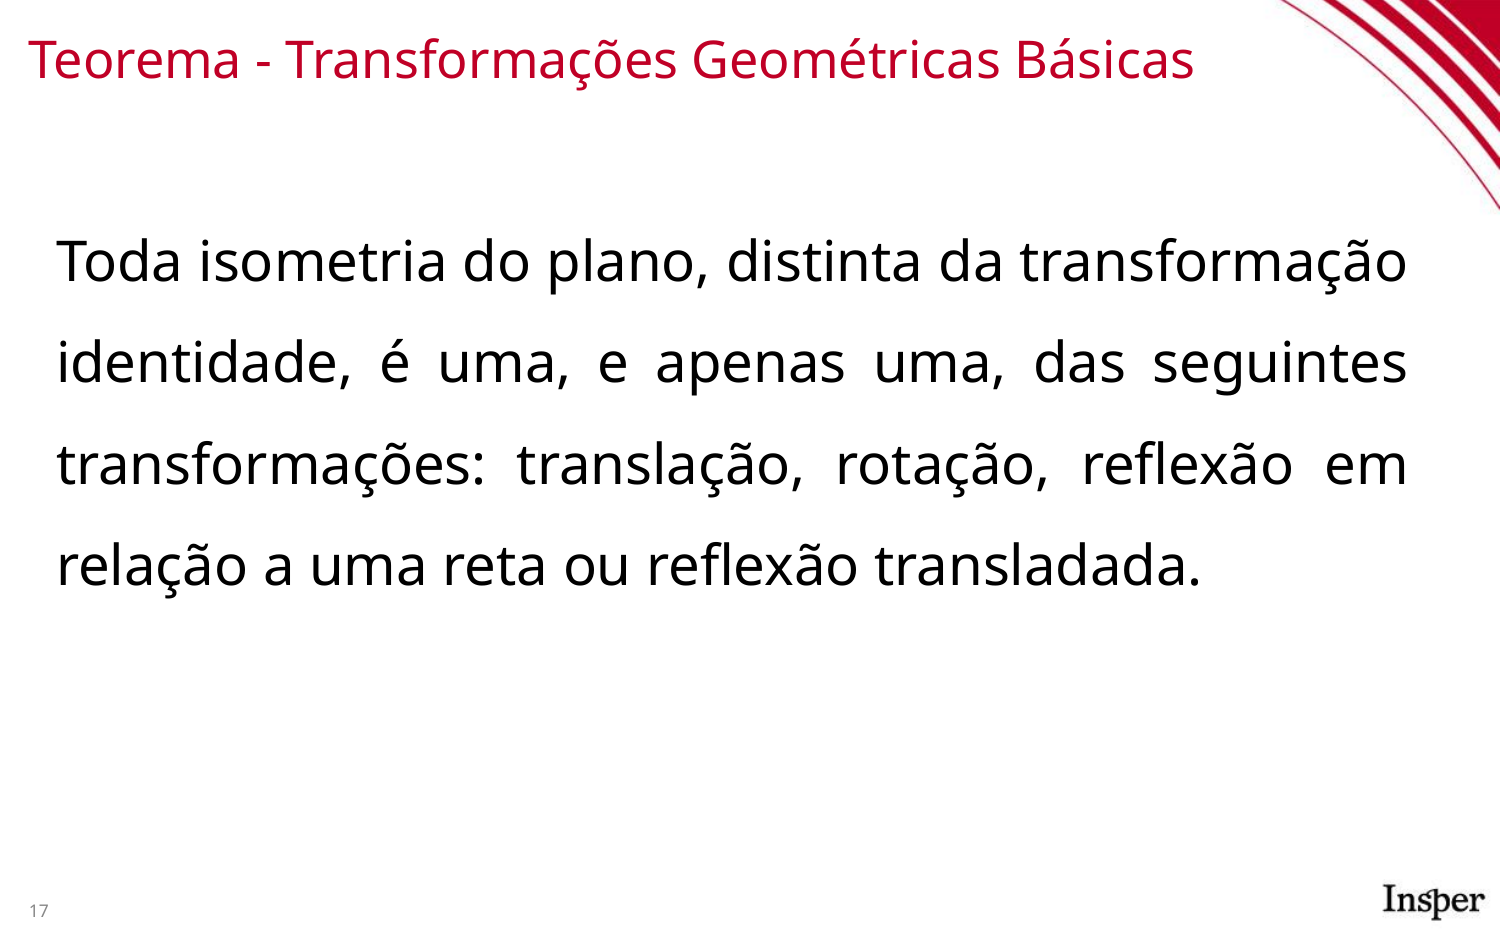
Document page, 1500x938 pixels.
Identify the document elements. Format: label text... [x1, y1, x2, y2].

picture [249, 0, 1500, 938]
title Teorema - Transformações Geométricas Básicas [13, 18, 1397, 104]
text_box Toda isometria do plano, distinta da transformação identidade, é uma, e apenas uma, das seguintes transformações: translação, rotação, reflexão em relação a uma reta ou reflexão transladada. [40, 184, 1424, 715]
slide_number 17 [0, 887, 78, 938]
